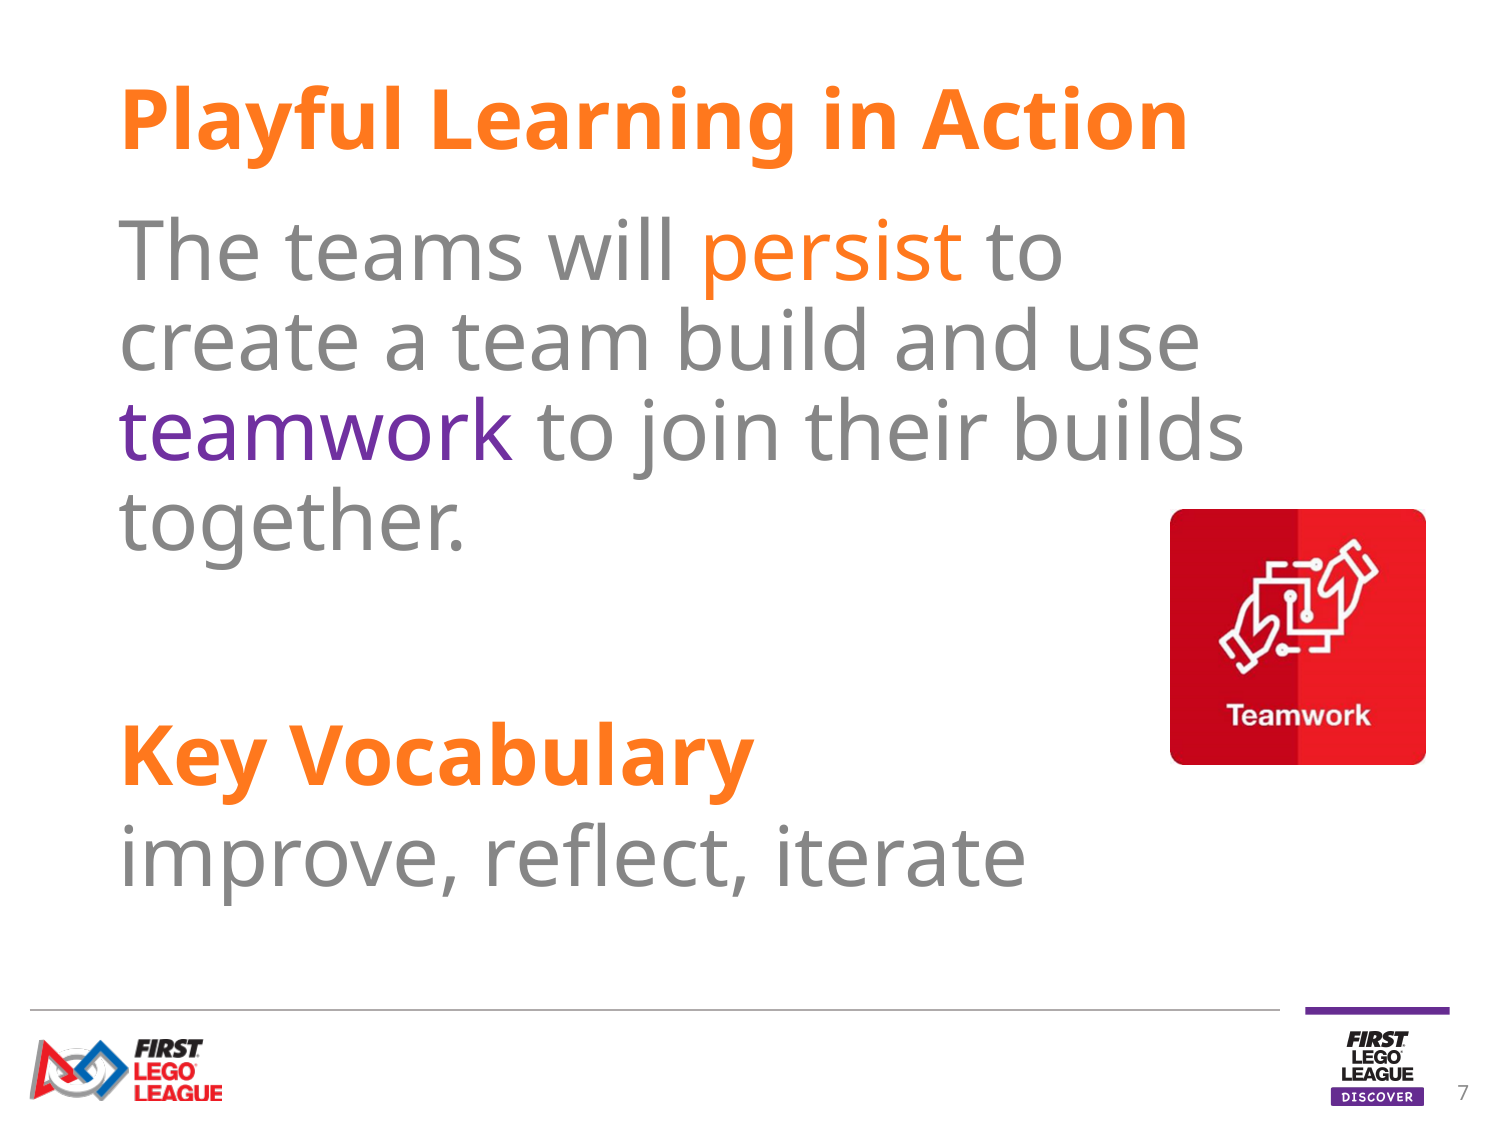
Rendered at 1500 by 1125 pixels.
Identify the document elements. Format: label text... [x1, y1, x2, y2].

title Playful Learning in Action [103, 59, 1397, 185]
picture [1170, 509, 1426, 765]
text_box improve, reflect, iterate [103, 807, 1397, 958]
text_box Key Vocabulary [103, 696, 1397, 807]
list The teams will persist to create a team build and use teamwork to join their builds together. [103, 201, 1263, 696]
slide_number 7 [1425, 1076, 1484, 1111]
